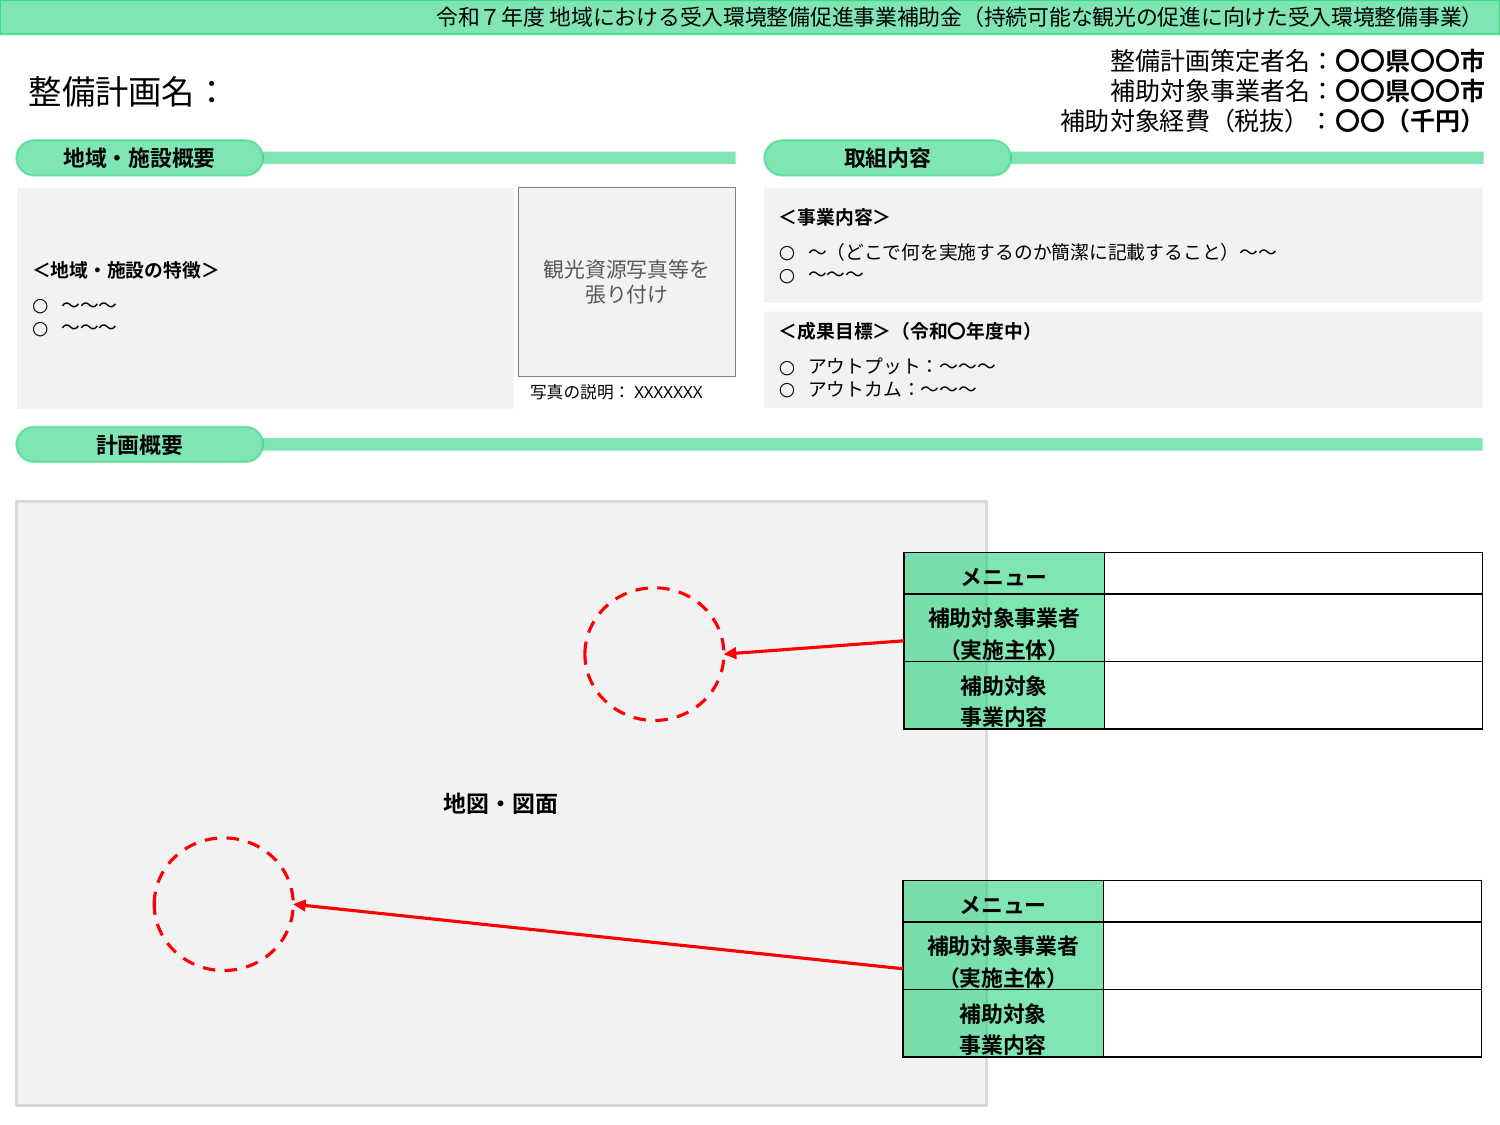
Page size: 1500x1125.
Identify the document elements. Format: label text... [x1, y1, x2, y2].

table_cell 補助対象 事業内容 [904, 990, 1103, 1056]
text_box 整備計画名： [0, 41, 985, 141]
text_box [153, 836, 295, 972]
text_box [293, 904, 903, 969]
table_cell [1104, 990, 1481, 1056]
text_box ＜成果目標＞（令和〇年度中） アウトプット：～～～ アウトカム：～～～ [764, 311, 1483, 408]
table_cell [1105, 595, 1482, 661]
text_box [583, 586, 725, 722]
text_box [723, 640, 904, 655]
text_box 地図・図面 [16, 501, 987, 1106]
text_box 取組内容 [763, 139, 1013, 177]
table_header [1105, 553, 1482, 593]
text_box 計画概要 [15, 425, 265, 464]
table_cell [1104, 923, 1481, 989]
text_box 令和７年度 地域における受入環境整備促進事業補助金（持続可能な観光の促進に向けた受入環境整備事業） [0, 0, 1500, 35]
text_box ＜事業内容＞ ～（どこで何を実施するのか簡潔に記載すること）～～ ～～～ [764, 187, 1483, 303]
text_box ＜地域・施設の特徴＞ ～～～ ～～～ [17, 187, 514, 409]
table_header メニュー [904, 881, 1103, 921]
text_box 写真の説明：XXXXXXX [518, 375, 736, 408]
text_box 整備計画策定者名：〇〇県〇〇市 補助対象事業者名：〇〇県〇〇市 補助対象経費（税抜）：〇〇（千円） [985, 40, 1500, 141]
table_cell 補助対象 事業内容 [905, 662, 1104, 728]
text_box 地域・施設概要 [15, 139, 265, 177]
table_cell [1105, 662, 1482, 728]
table_cell 補助対象事業者 （実施主体） [904, 923, 1103, 989]
table_header メニュー [905, 553, 1104, 593]
table_cell 補助対象事業者 （実施主体） [905, 595, 1104, 661]
table_header [1104, 881, 1481, 921]
text_box 観光資源写真等を 張り付け [518, 187, 736, 375]
